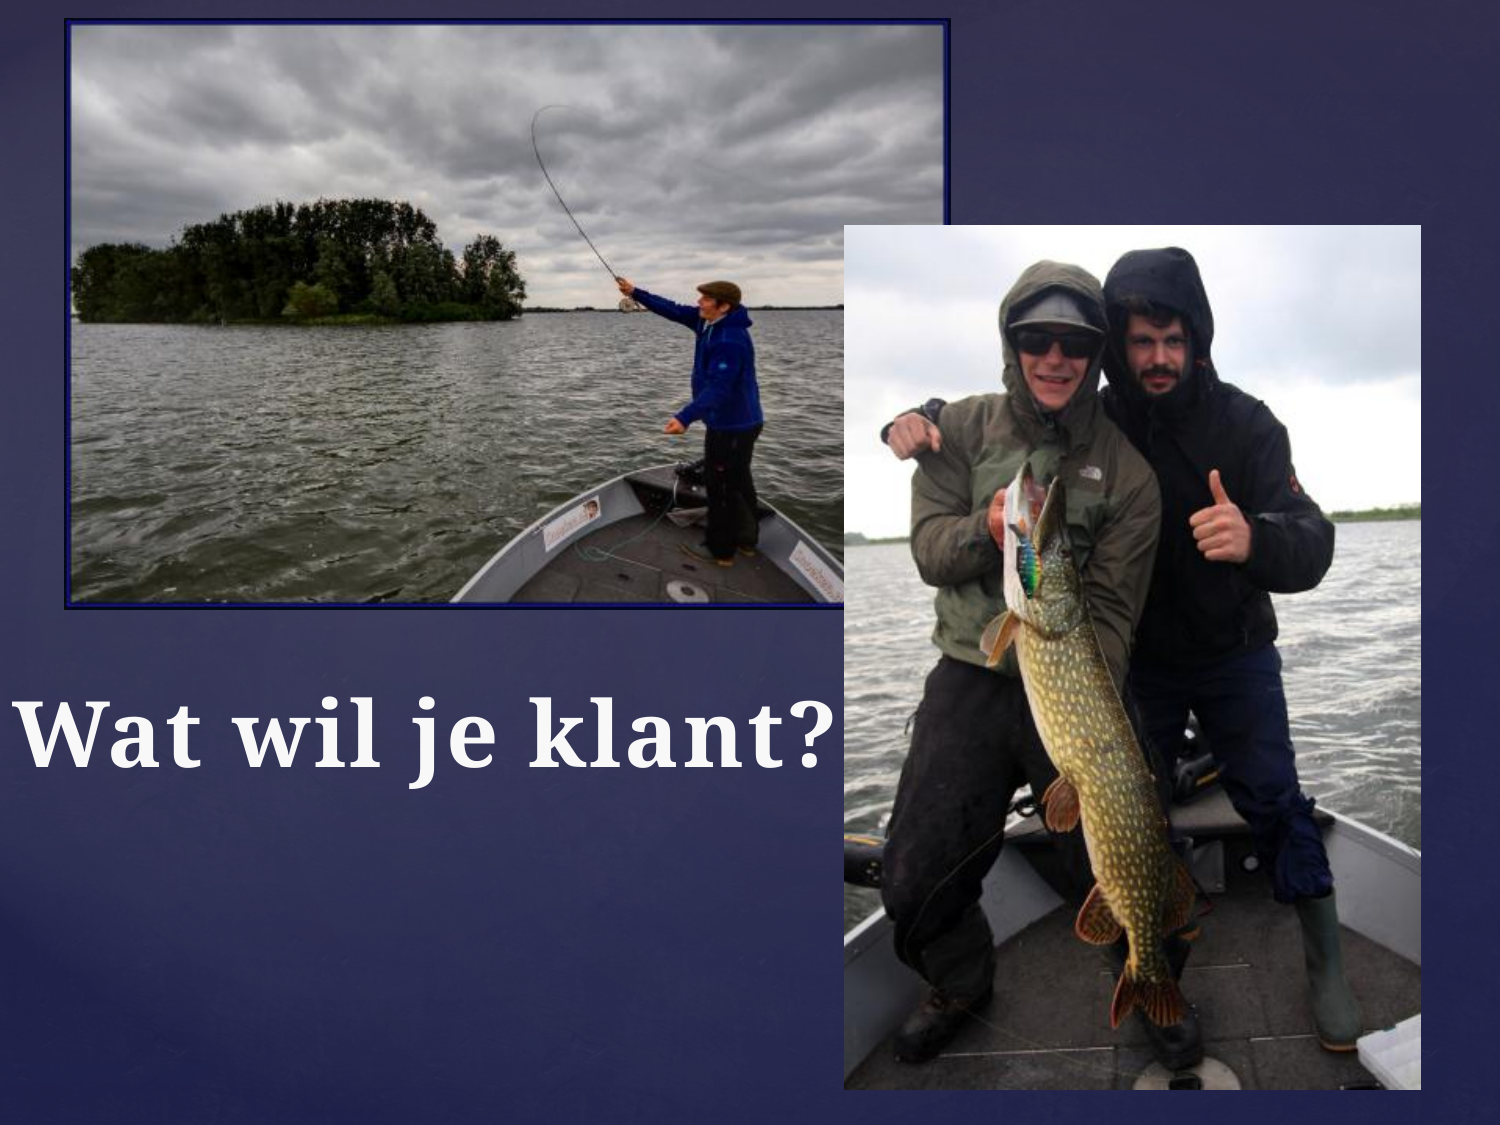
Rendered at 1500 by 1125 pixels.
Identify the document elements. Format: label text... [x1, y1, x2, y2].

text_box Wat wil je klant? [0, 668, 833, 794]
picture [64, 18, 1422, 1091]
